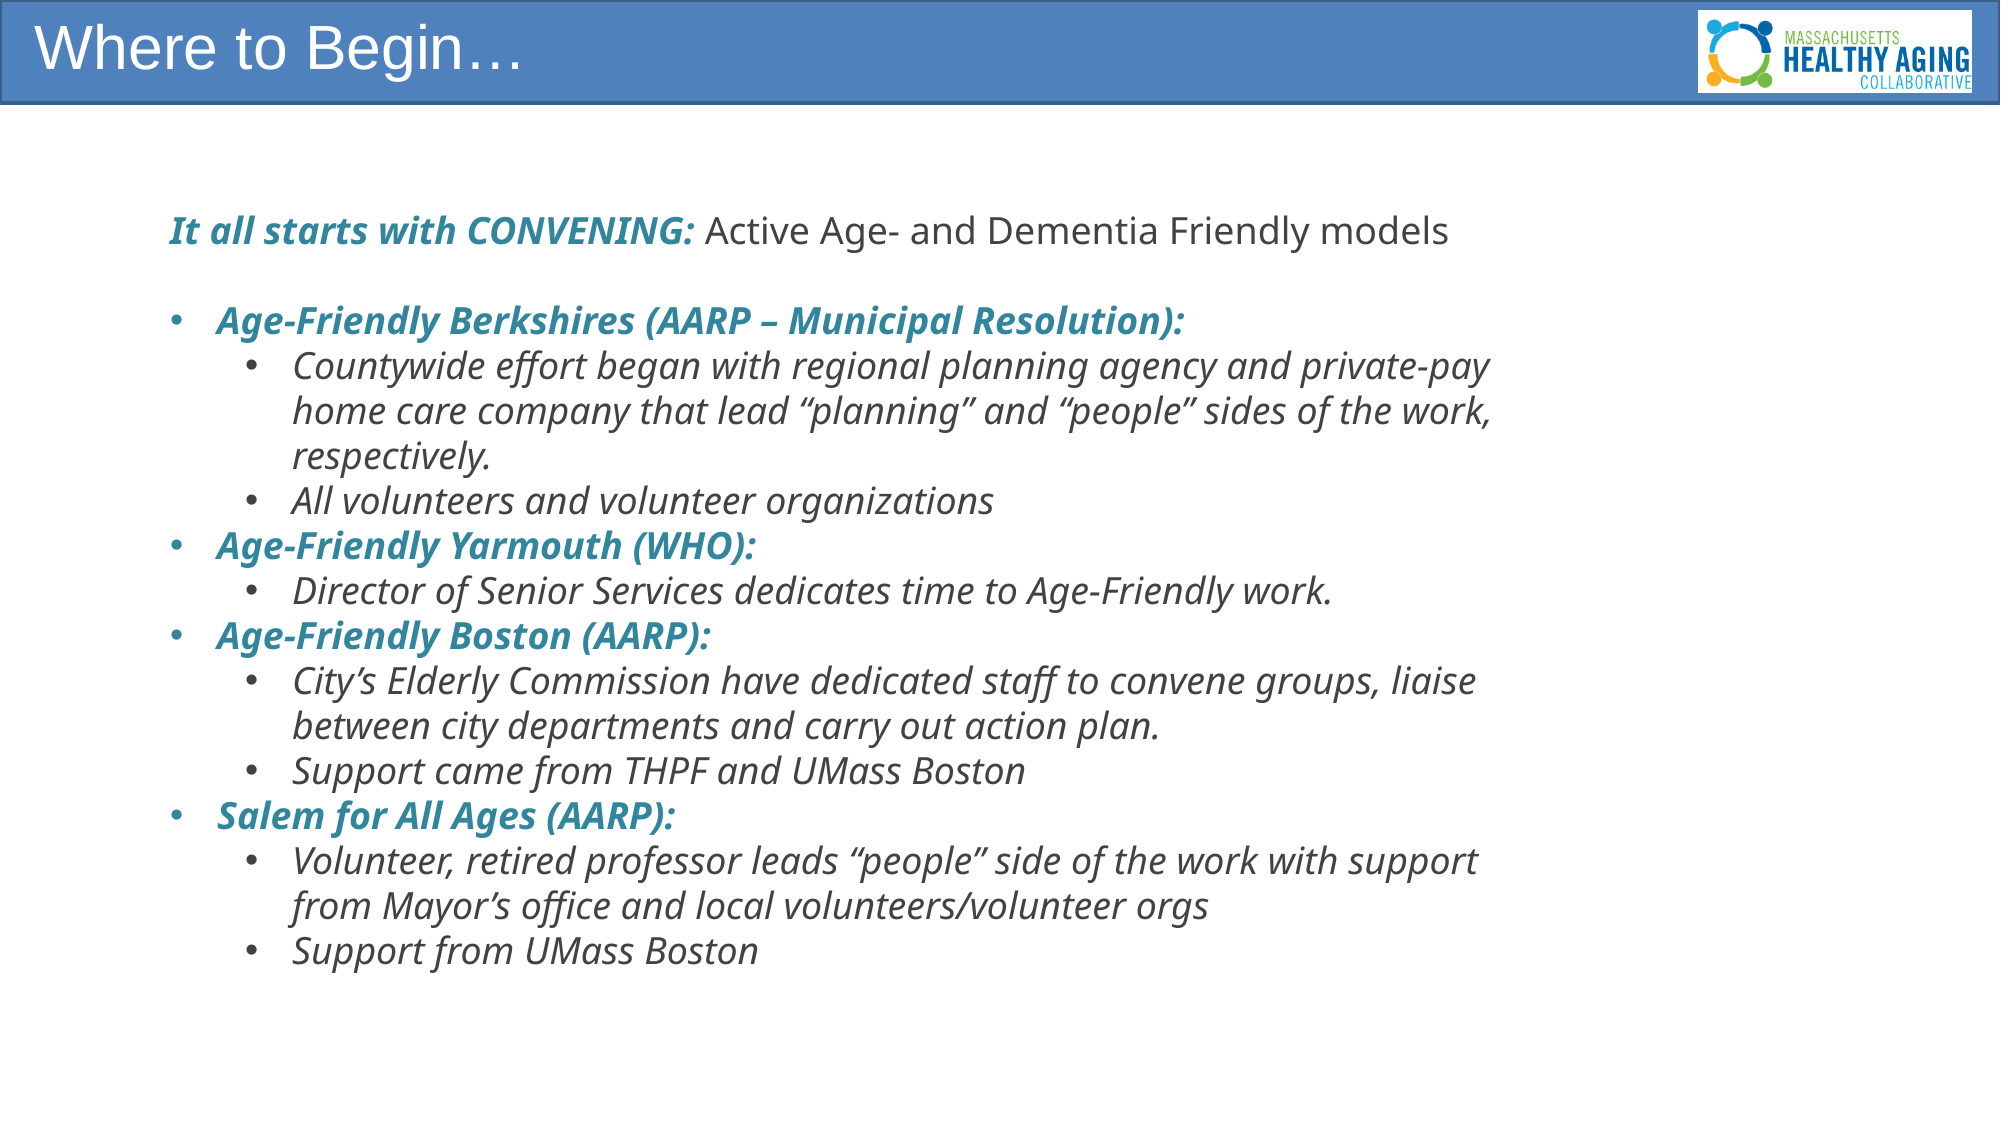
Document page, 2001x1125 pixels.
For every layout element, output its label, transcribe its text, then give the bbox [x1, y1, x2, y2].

text_box [0, 0, 2000, 105]
picture [1698, 10, 1972, 93]
text_box Where to Begin… [19, 0, 1505, 102]
text_box It all starts with CONVENING: Active Age- and Dementia Friendly models Age-Friendly Berkshires (AARP – Municipal Resolution): Countywide effort began with regional planning agency and private-pay home care company that lead “planning” and “people” sides of the work, respectively. All volunteers and volunteer organizations Age-Friendly Yarmouth (WHO): Director of Senior Services dedicates time to Age-Friendly work. Age-Friendly Boston (AARP): City’s Elderly Commission have dedicated staff to convene groups, liaise between city departments and carry out action plan. Support came from THPF and UMass Boston Salem for All Ages (AARP): Volunteer, retired professor leads “people” side of the work with support from Mayor’s office and local volunteers/volunteer orgs Support from UMass Boston [155, 199, 1528, 1025]
text_box [305, 165, 1813, 273]
